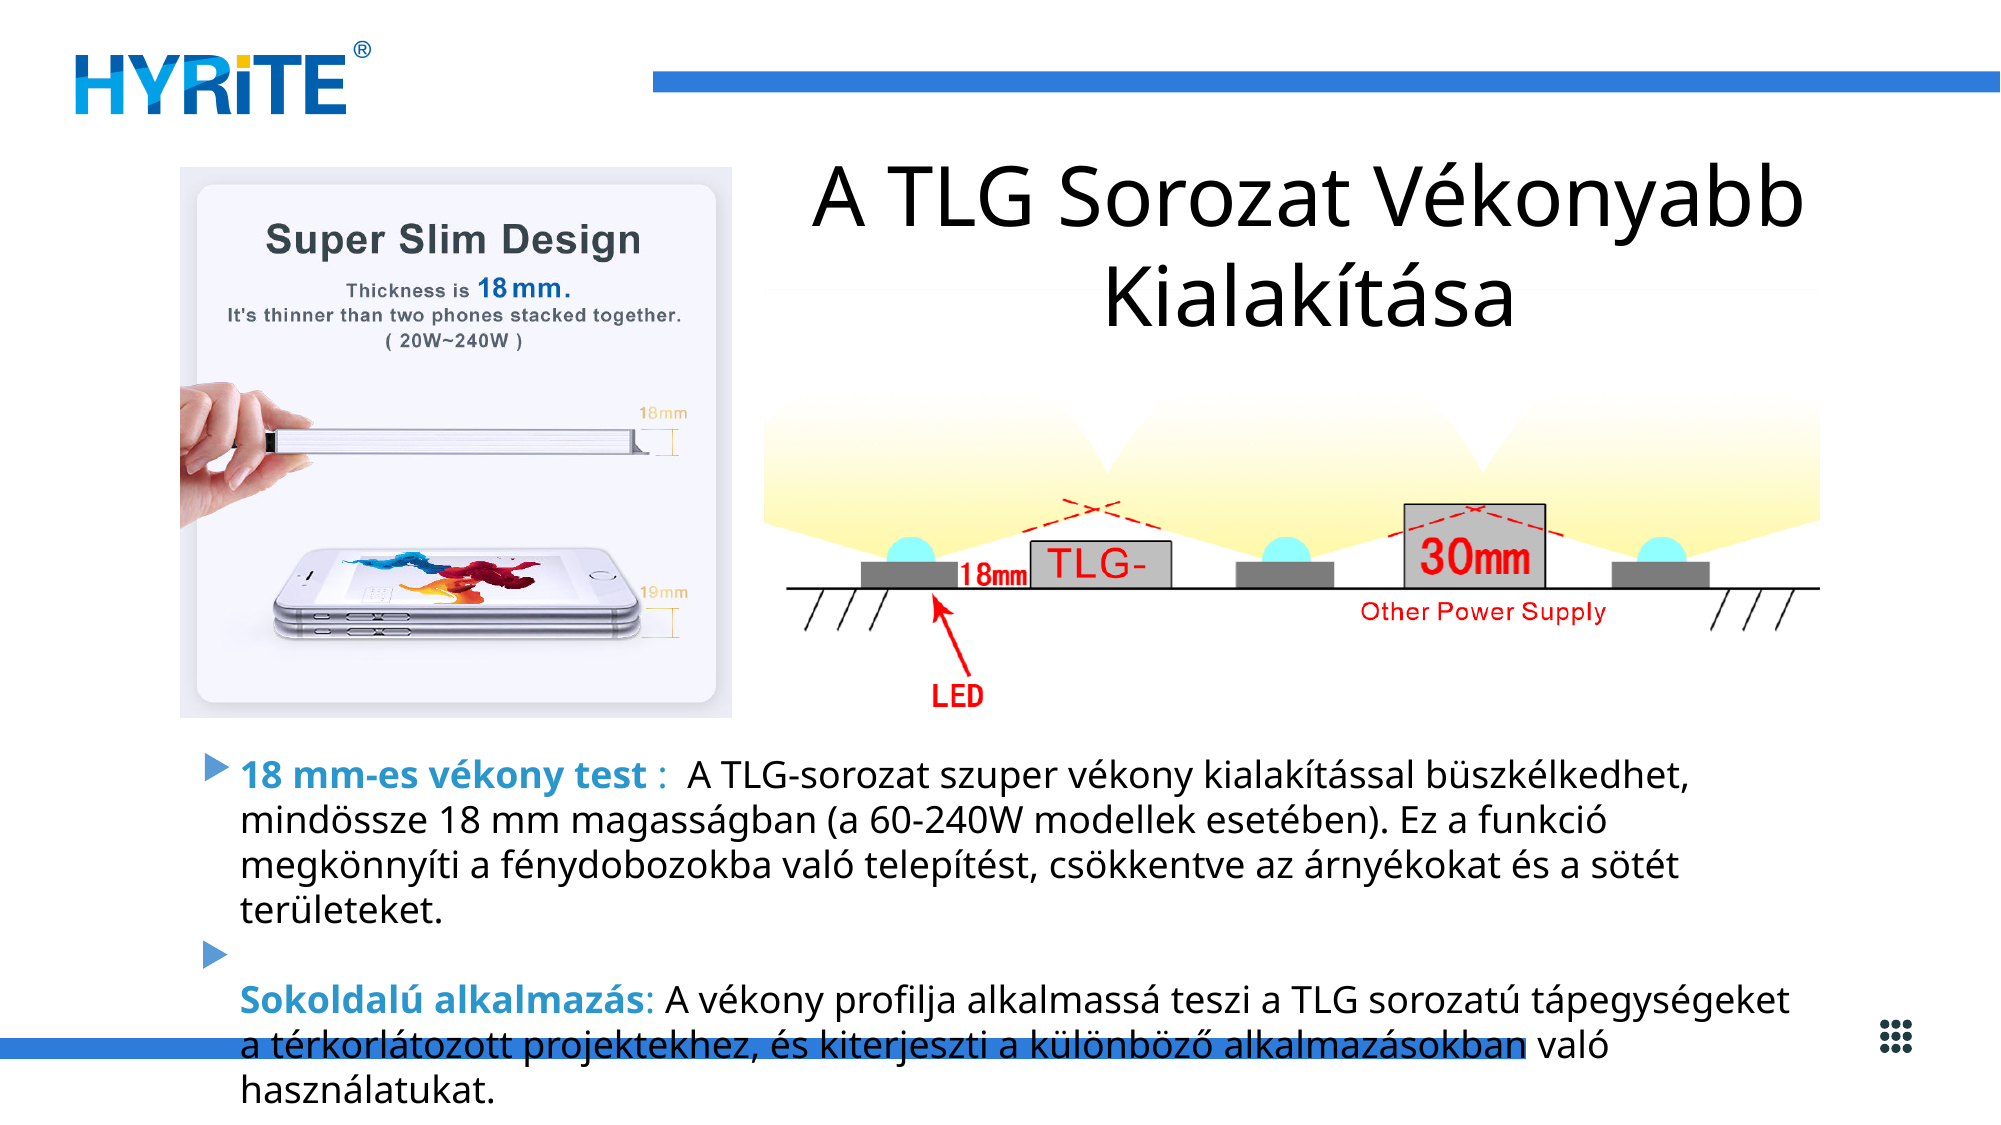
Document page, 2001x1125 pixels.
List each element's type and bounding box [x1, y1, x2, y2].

picture [66, 32, 373, 131]
picture [180, 166, 732, 719]
text_box [0, 81, 2000, 1054]
